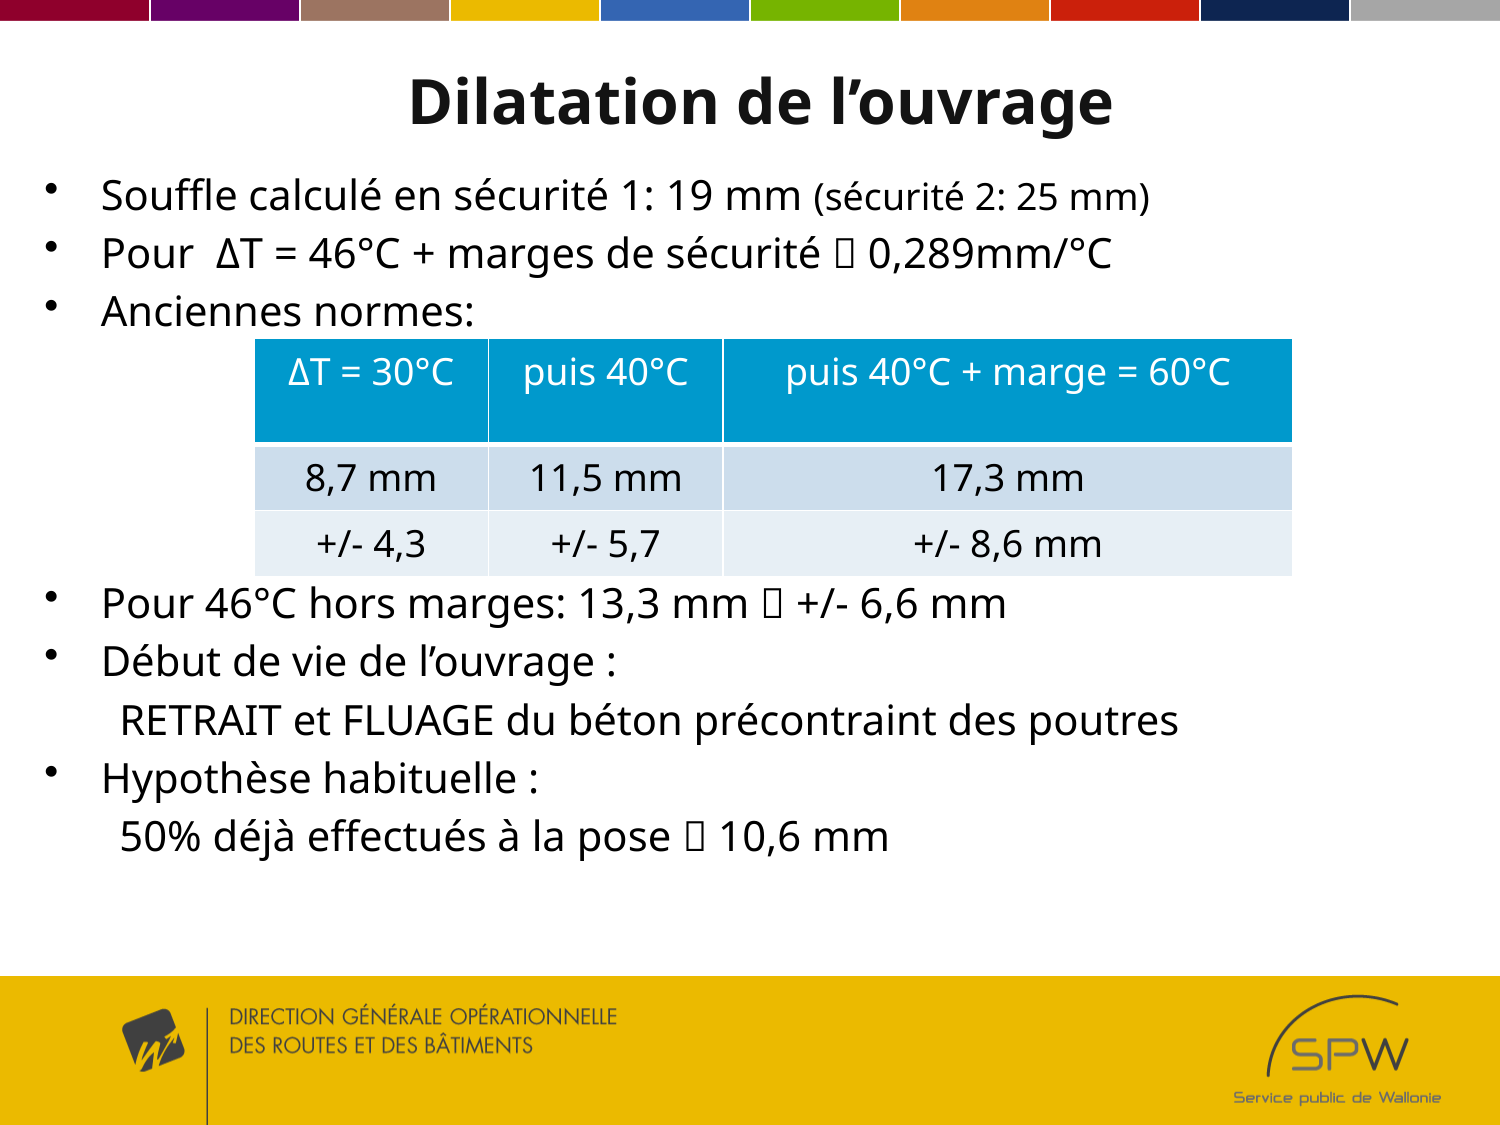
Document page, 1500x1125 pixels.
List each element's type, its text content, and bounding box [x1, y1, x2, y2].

table_cell 8,7 mm [255, 447, 488, 510]
table_cell 17,3 mm [724, 447, 1292, 510]
table_header puis 40°C [489, 339, 722, 442]
picture [0, 976, 1500, 1125]
table_cell +/- 5,7 [489, 511, 722, 576]
table_header puis 40°C + marge = 60°C [724, 339, 1292, 442]
table_header ΔT = 30°C [255, 339, 488, 442]
picture [0, 0, 1500, 24]
list Souffle calculé en sécurité 1: 19 mm (sécurité 2: 25 mm) Pour ΔT = 46°C + marges de sécurité  0,289mm/°C Anciennes normes: Pour 46°C hors marges: 13,3 mm  +/- 6,6 mm Début de vie de l’ouvrage : RETRAIT et FLUAGE du béton précontraint des poutres Hypothèse habituelle : 50% déjà effectués à la pose  10,6 mm [29, 160, 1500, 918]
table_cell +/- 8,6 mm [724, 511, 1292, 576]
title Dilatation de l’ouvrage [111, 54, 1412, 139]
table_cell +/- 4,3 [255, 511, 488, 576]
table_cell 11,5 mm [489, 447, 722, 510]
